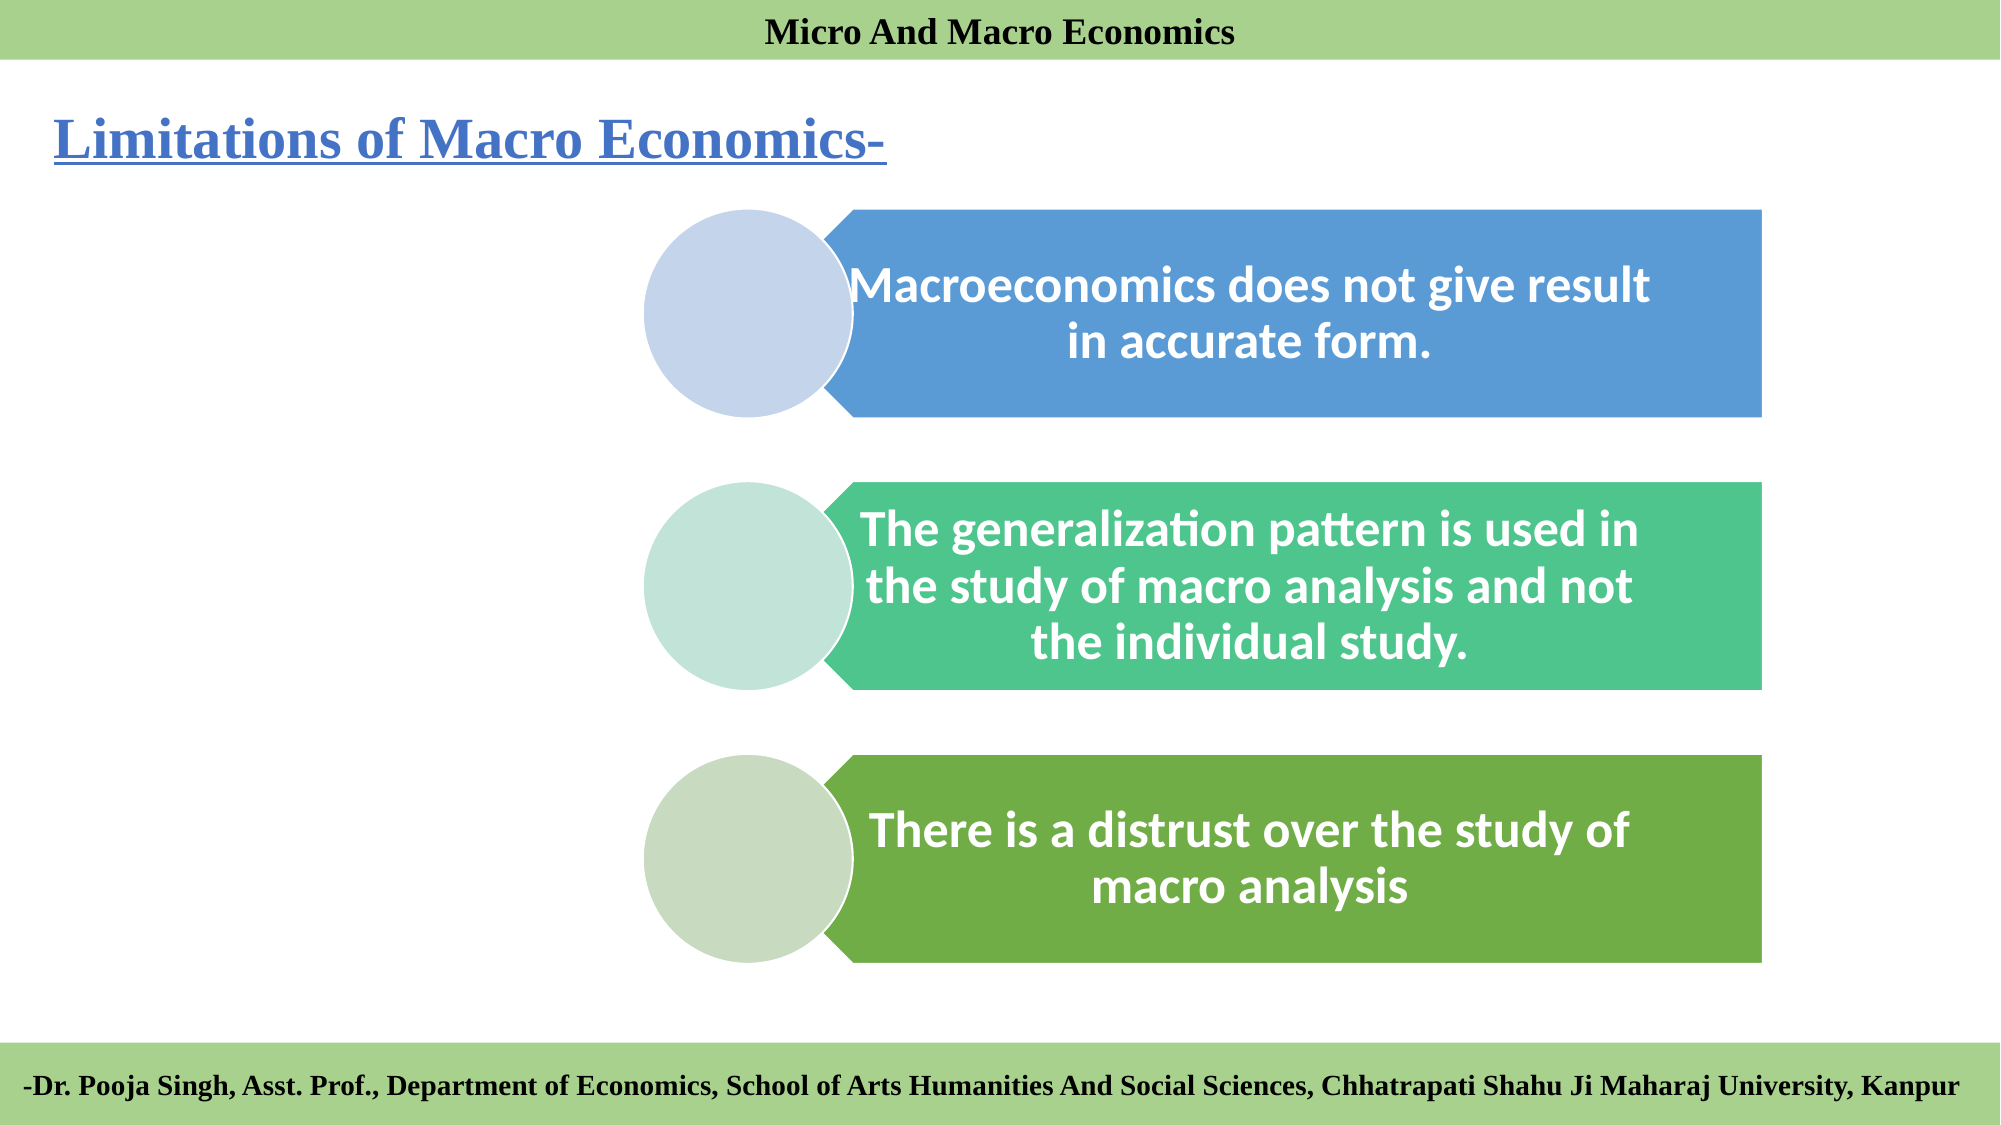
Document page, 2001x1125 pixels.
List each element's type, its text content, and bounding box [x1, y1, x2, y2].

title Limitations of Macro Economics- [38, 92, 948, 186]
footer -Dr. Pooja Singh, Asst. Prof., Department of Economics, School of Arts Humanities And Social Sciences, Chhatrapati Shahu Ji Maharaj University, Kanpur [0, 1042, 2000, 1125]
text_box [439, 208, 1967, 965]
text_box Micro And Macro Economics [0, 0, 2000, 60]
